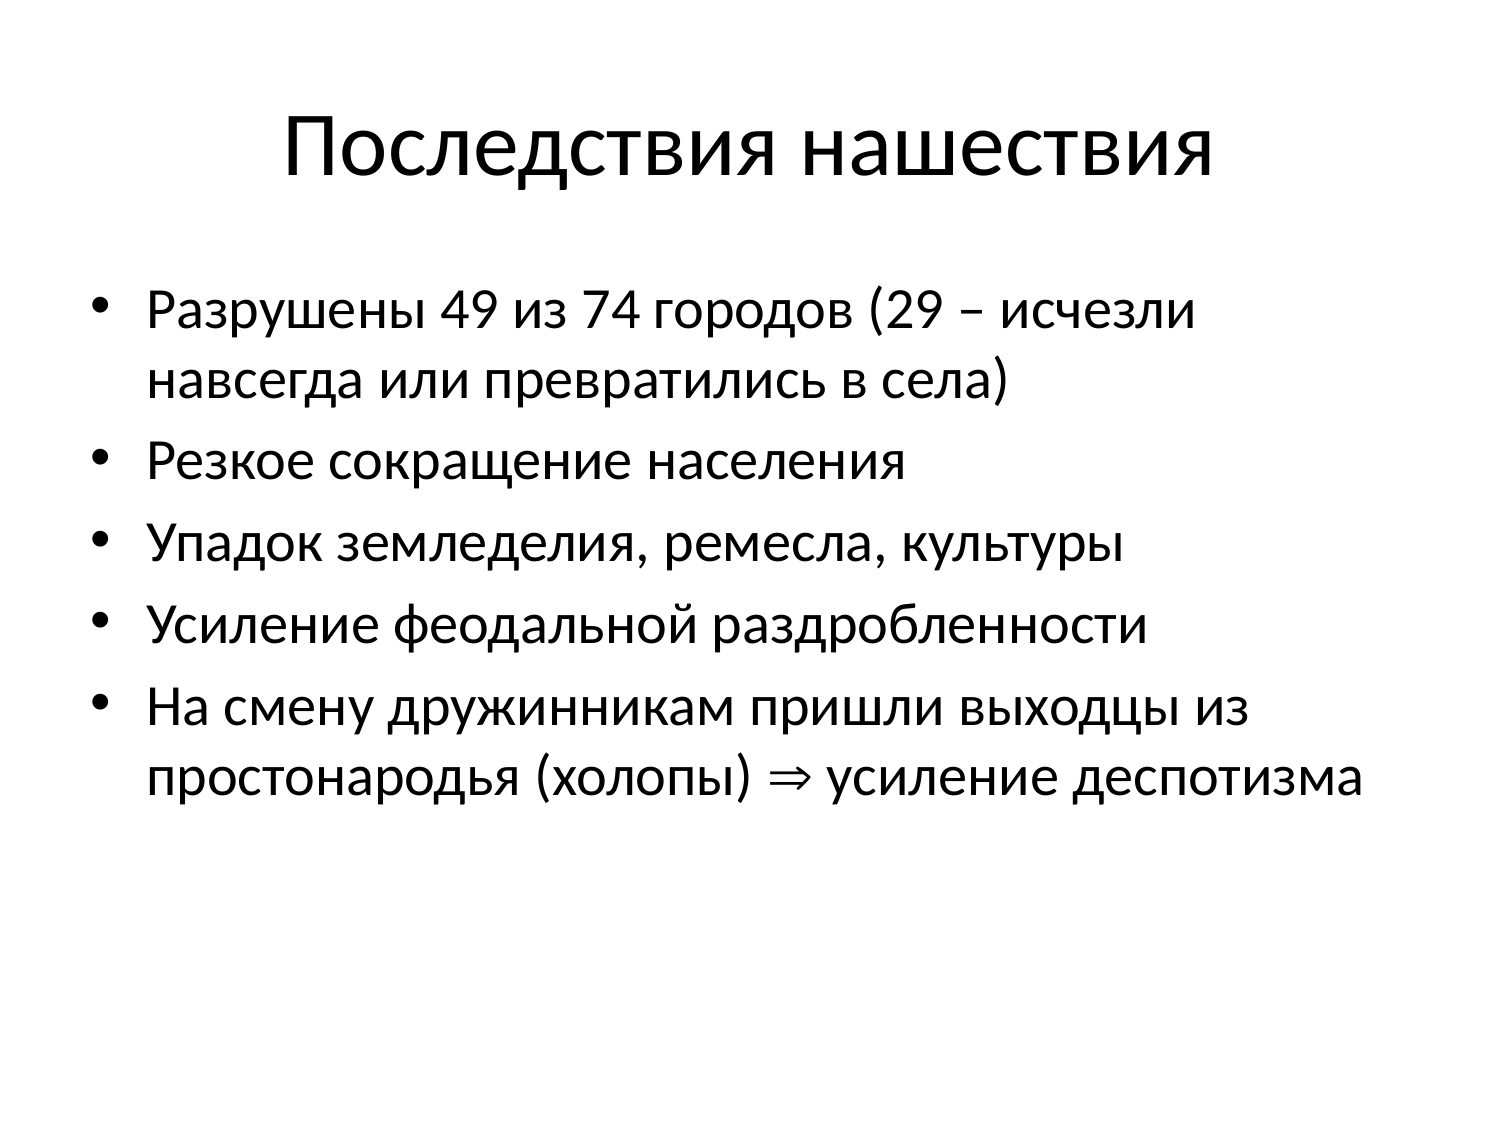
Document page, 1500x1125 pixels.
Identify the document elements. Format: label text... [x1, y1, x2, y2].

title Последствия нашествия [75, 45, 1425, 233]
list Разрушены 49 из 74 городов (29 – исчезли навсегда или превратились в села) Резкое сокращение населения Упадок земледелия, ремесла, культуры Усиление феодальной раздробленности На смену дружинникам пришли выходцы из простонародья (холопы)  усиление деспотизма [75, 262, 1425, 1005]
